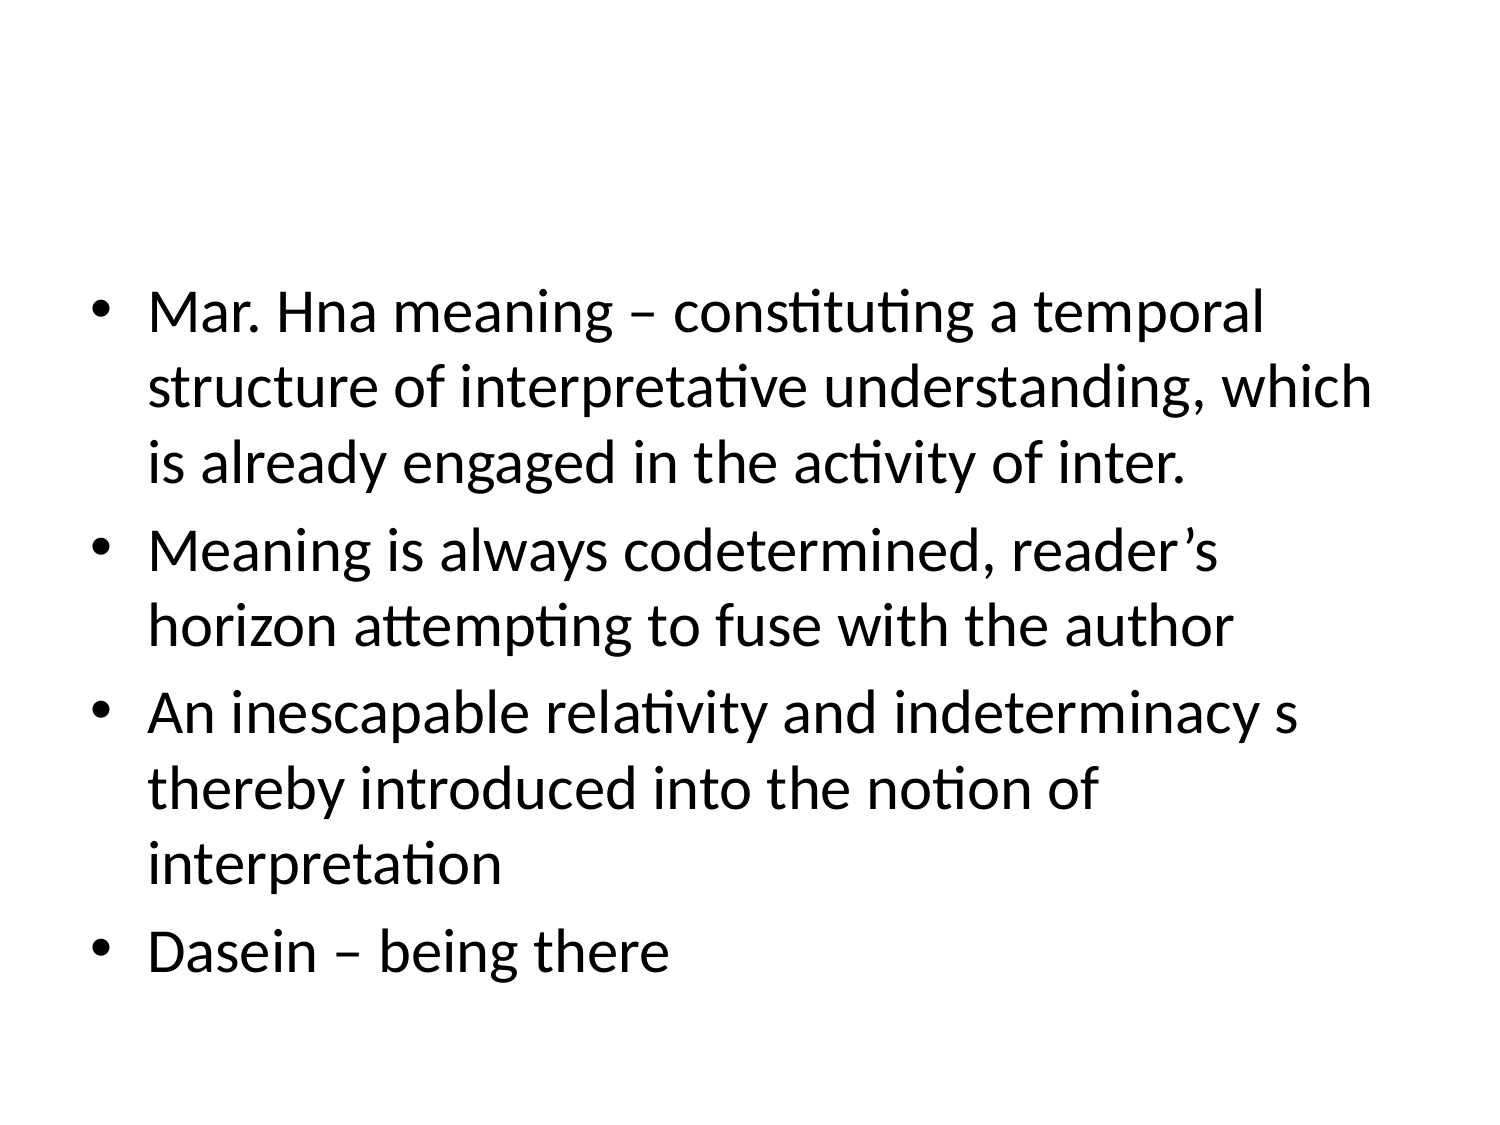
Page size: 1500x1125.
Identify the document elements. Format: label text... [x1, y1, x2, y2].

list Mar. Hna meaning – constituting a temporal structure of interpretative understanding, which is already engaged in the activity of inter. Meaning is always codetermined, reader’s horizon attempting to fuse with the author An inescapable relativity and indeterminacy s thereby introduced into the notion of interpretation Dasein – being there [74, 262, 1426, 1006]
